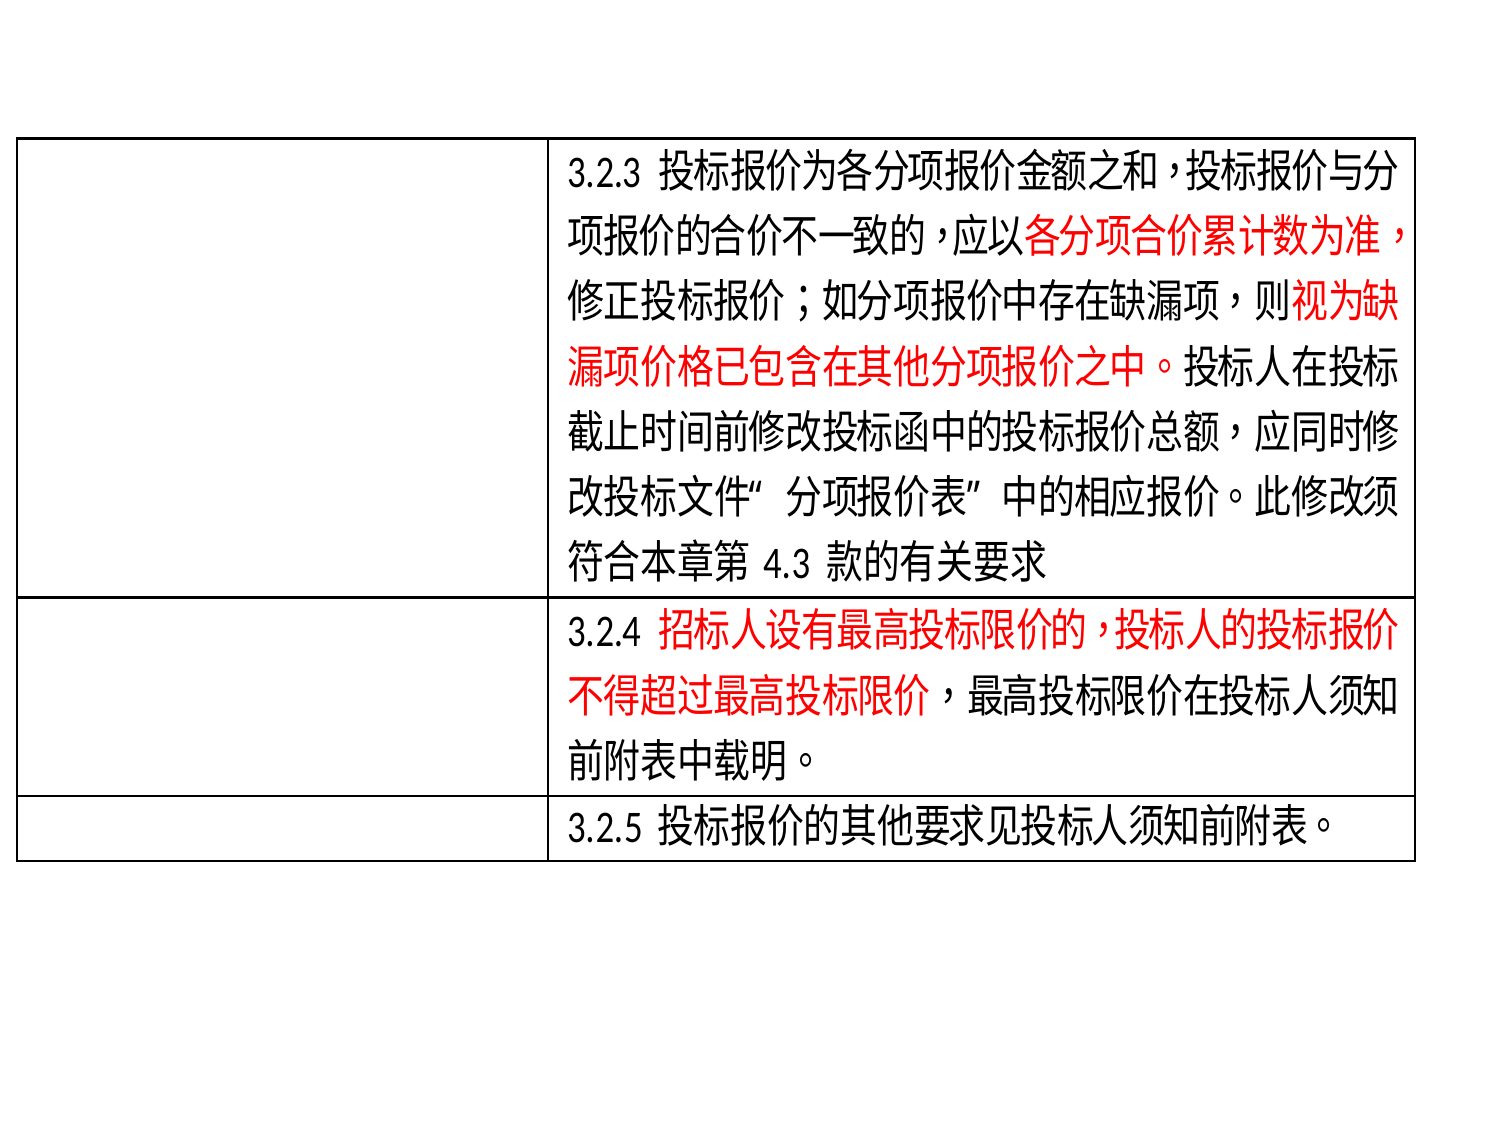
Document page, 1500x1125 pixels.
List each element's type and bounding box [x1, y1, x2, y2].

list [0, 136, 1451, 929]
